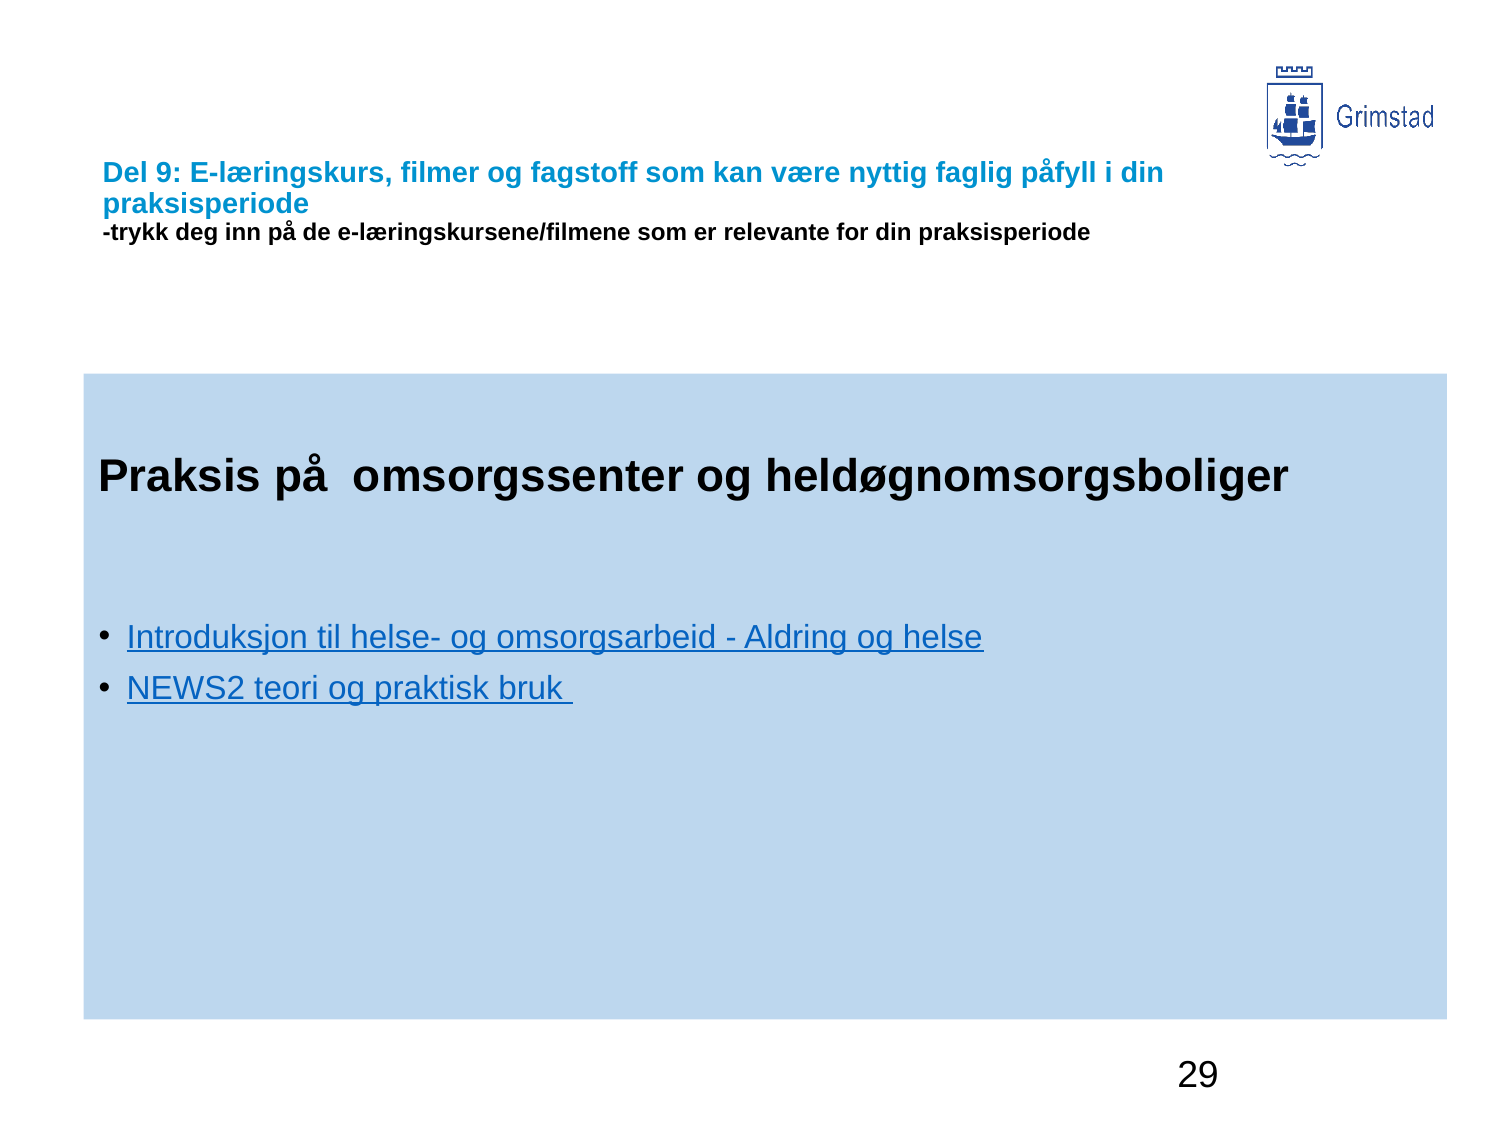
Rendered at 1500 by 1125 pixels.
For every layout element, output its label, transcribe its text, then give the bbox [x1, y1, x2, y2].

picture [1252, 47, 1447, 185]
slide_number 29 [1162, 1042, 1500, 1103]
list Praksis på omsorgssenter og heldøgnomsorgsboliger Introduksjon til helse- og omsorgsarbeid - Aldring og helse NEWS2 teori og praktisk bruk [83, 373, 1447, 1020]
title Del 9: E-læringskurs, filmer og fagstoff som kan være nyttig faglig påfyll i din praksisperiode -trykk deg inn på de e-læringskursene/filmene som er relevante for din praksisperiode [87, 149, 1337, 254]
